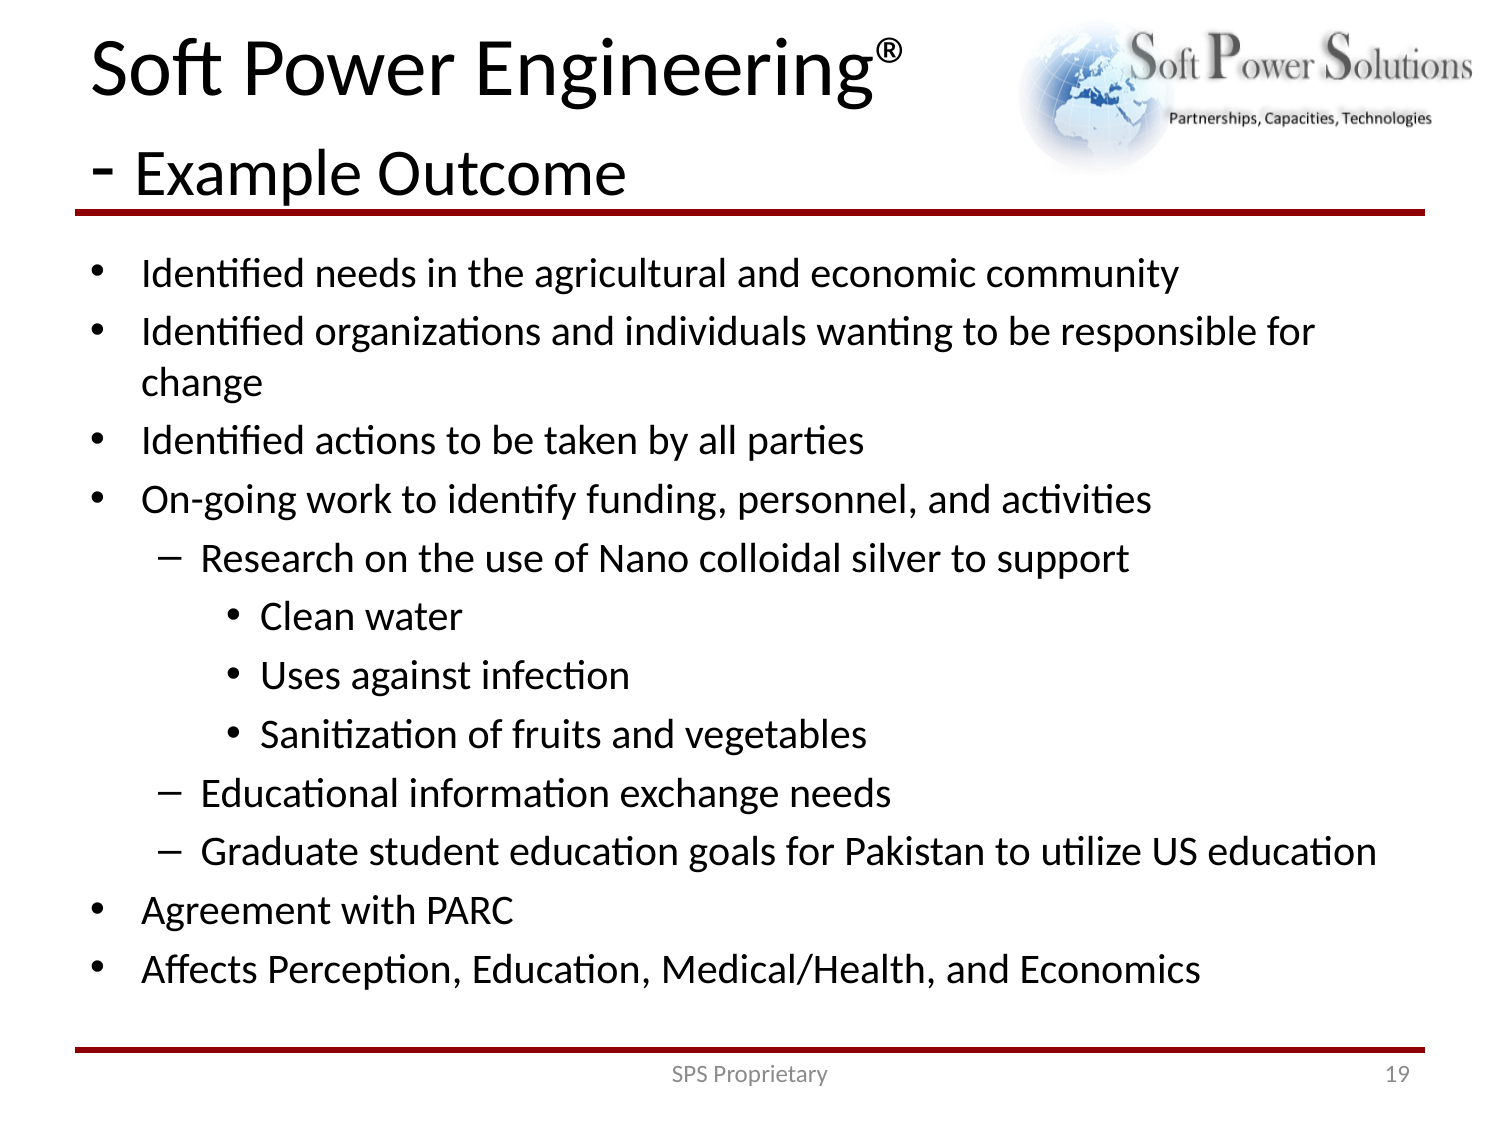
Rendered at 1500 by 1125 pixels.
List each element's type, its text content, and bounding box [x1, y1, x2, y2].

title Soft Power Engineering® - Example Outcome [75, 12, 1004, 213]
footer SPS Proprietary [512, 1042, 988, 1103]
list Identified needs in the agricultural and economic community Identified organizations and individuals wanting to be responsible for change Identified actions to be taken by all parties On-going work to identify funding, personnel, and activities Research on the use of Nano colloidal silver to support Clean water Uses against infection Sanitization of fruits and vegetables Educational information exchange needs Graduate student education goals for Pakistan to utilize US education Agreement with PARC Affects Perception, Education, Medical/Health, and Economics [73, 235, 1427, 1007]
picture [1004, 14, 1488, 188]
slide_number 19 [1074, 1042, 1425, 1103]
